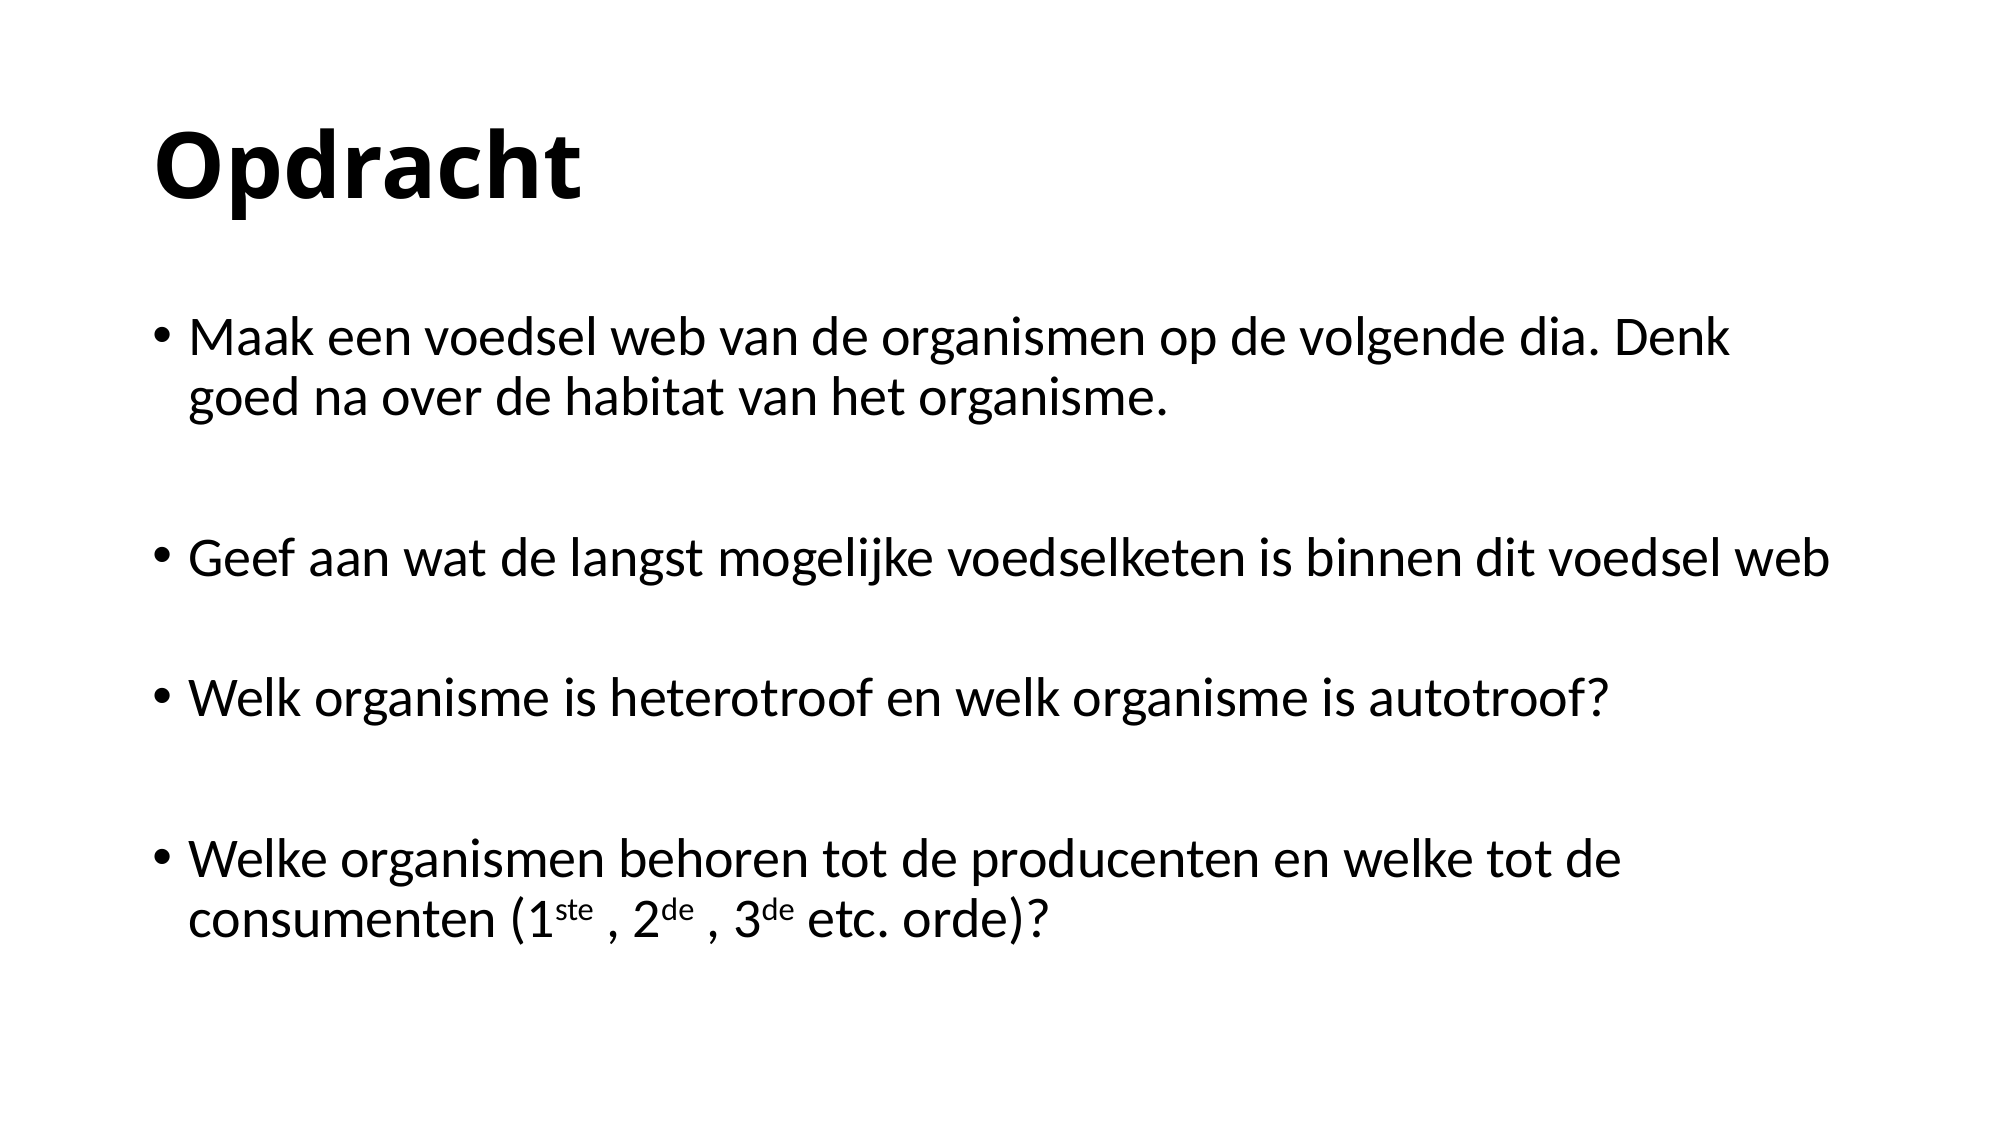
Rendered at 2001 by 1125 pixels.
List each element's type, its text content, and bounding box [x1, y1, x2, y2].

list Maak een voedsel web van de organismen op de volgende dia. Denk goed na over de habitat van het organisme. Geef aan wat de langst mogelijke voedselketen is binnen dit voedsel web Welk organisme is heterotroof en welk organisme is autotroof? Welke organismen behoren tot de producenten en welke tot de consumenten (1ste , 2de , 3de etc. orde)? [137, 299, 1863, 1014]
title Opdracht [137, 59, 1863, 278]
